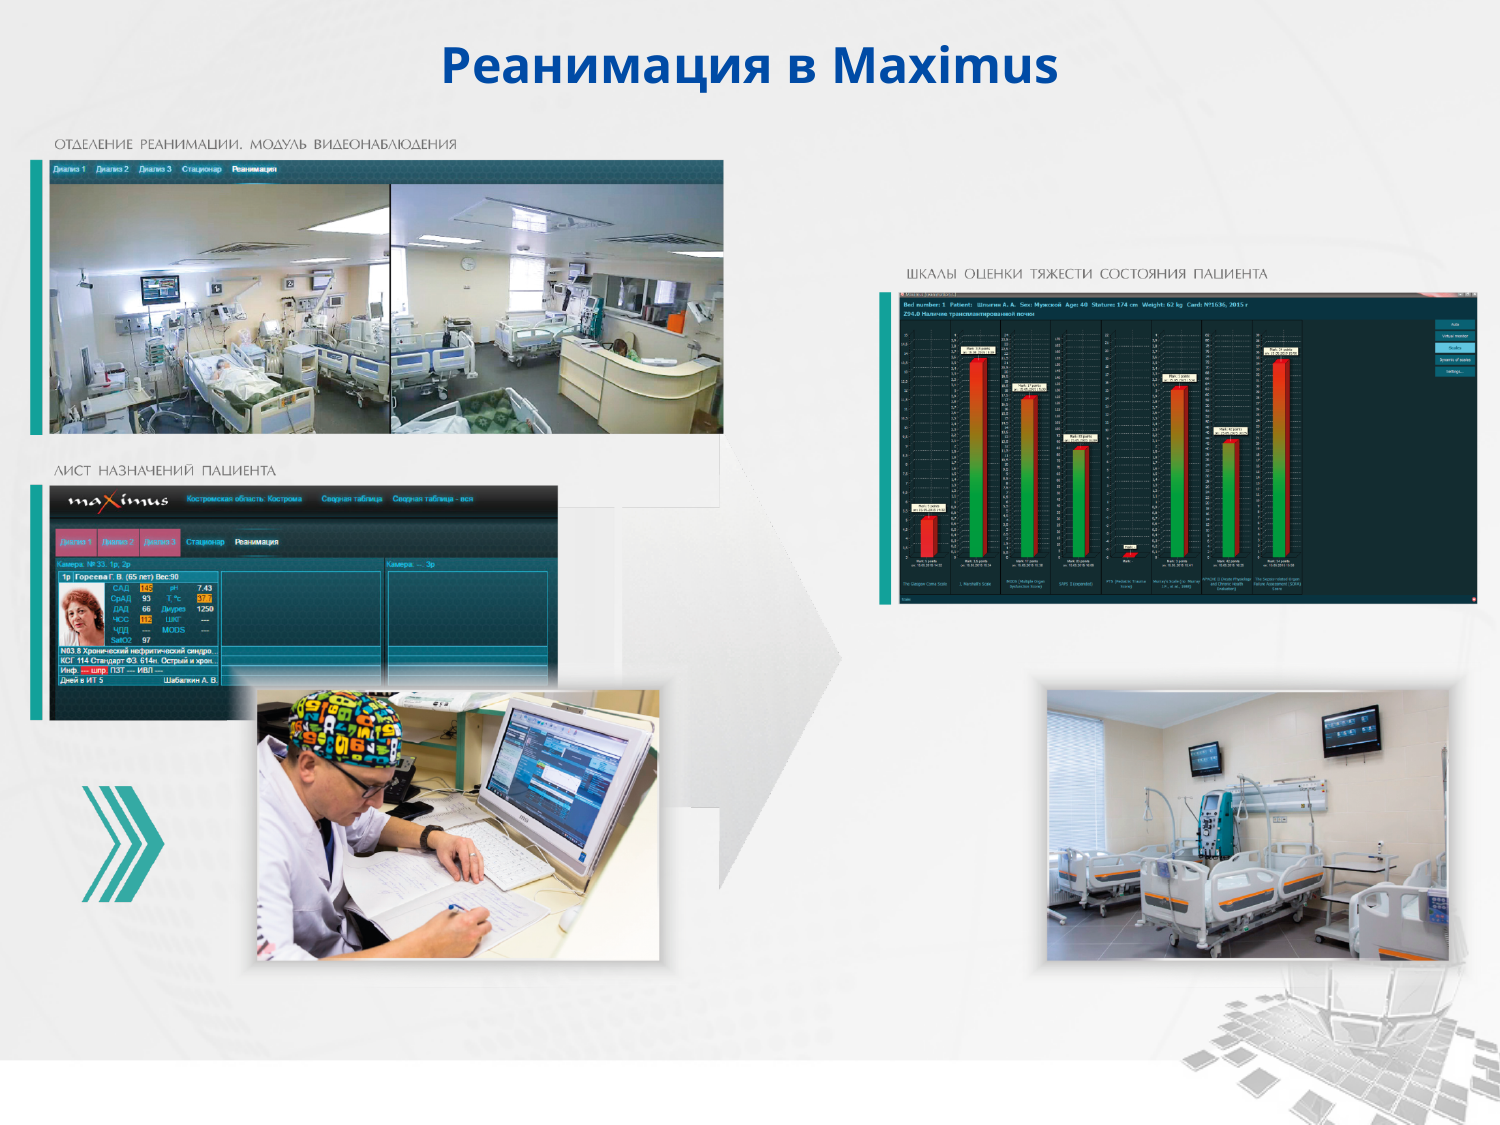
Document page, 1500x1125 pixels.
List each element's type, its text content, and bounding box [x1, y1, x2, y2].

picture [29, 136, 1481, 988]
text_box Реанимация в Maximus [29, 26, 1471, 101]
